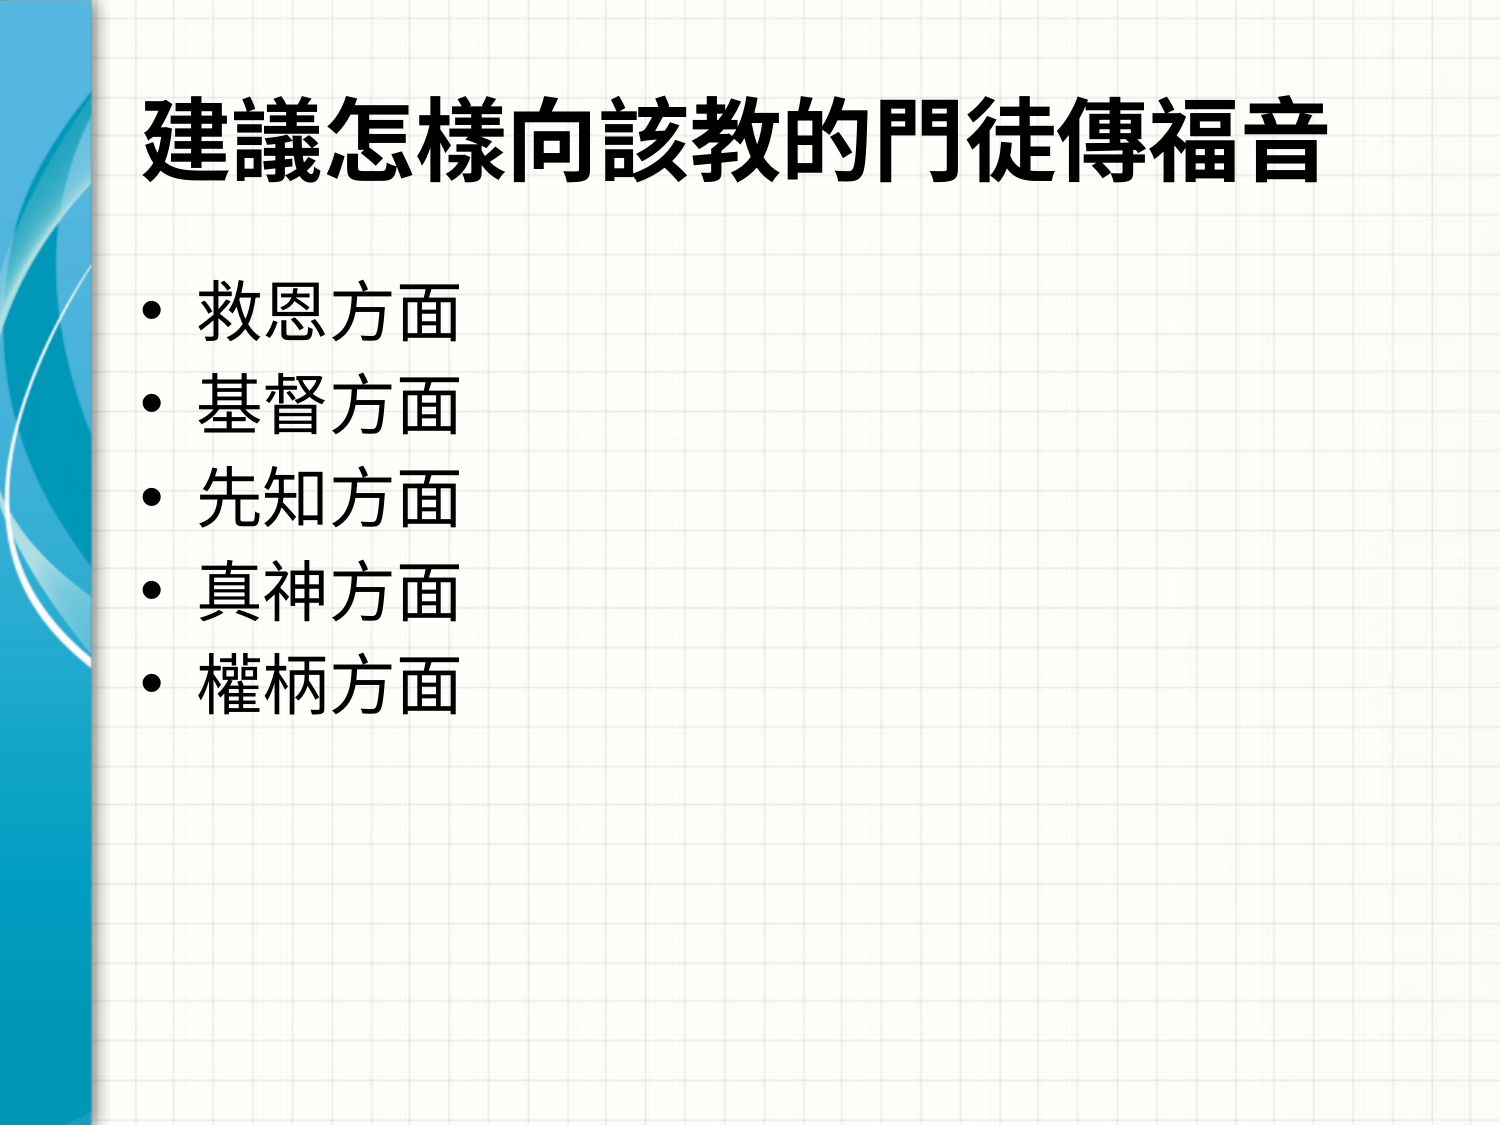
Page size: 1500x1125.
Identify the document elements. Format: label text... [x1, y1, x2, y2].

picture [0, 0, 1500, 1125]
list 救恩方面 基督方面 先知方面 真神方面 權柄方面 [125, 261, 1450, 967]
title 建議怎樣向該教的門徒傳福音 [125, 44, 1450, 232]
